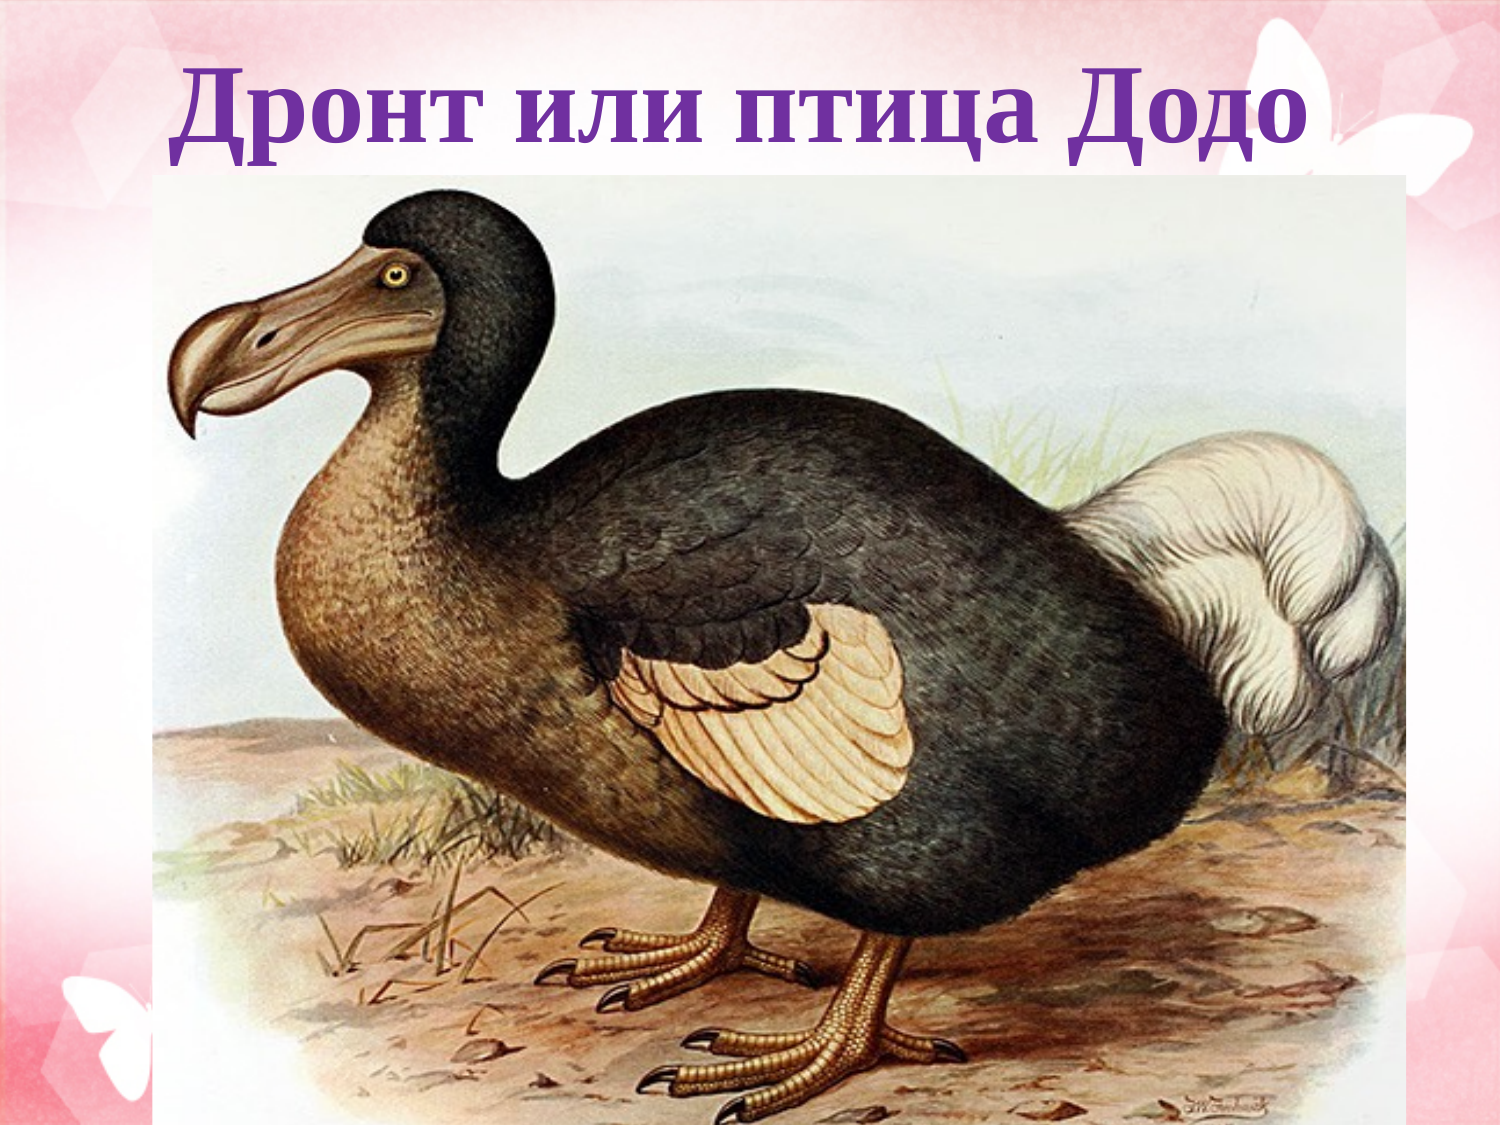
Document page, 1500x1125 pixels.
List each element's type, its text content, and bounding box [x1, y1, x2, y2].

picture [0, 0, 1500, 1125]
text_box Дронт или птица Додо [117, 0, 1393, 218]
